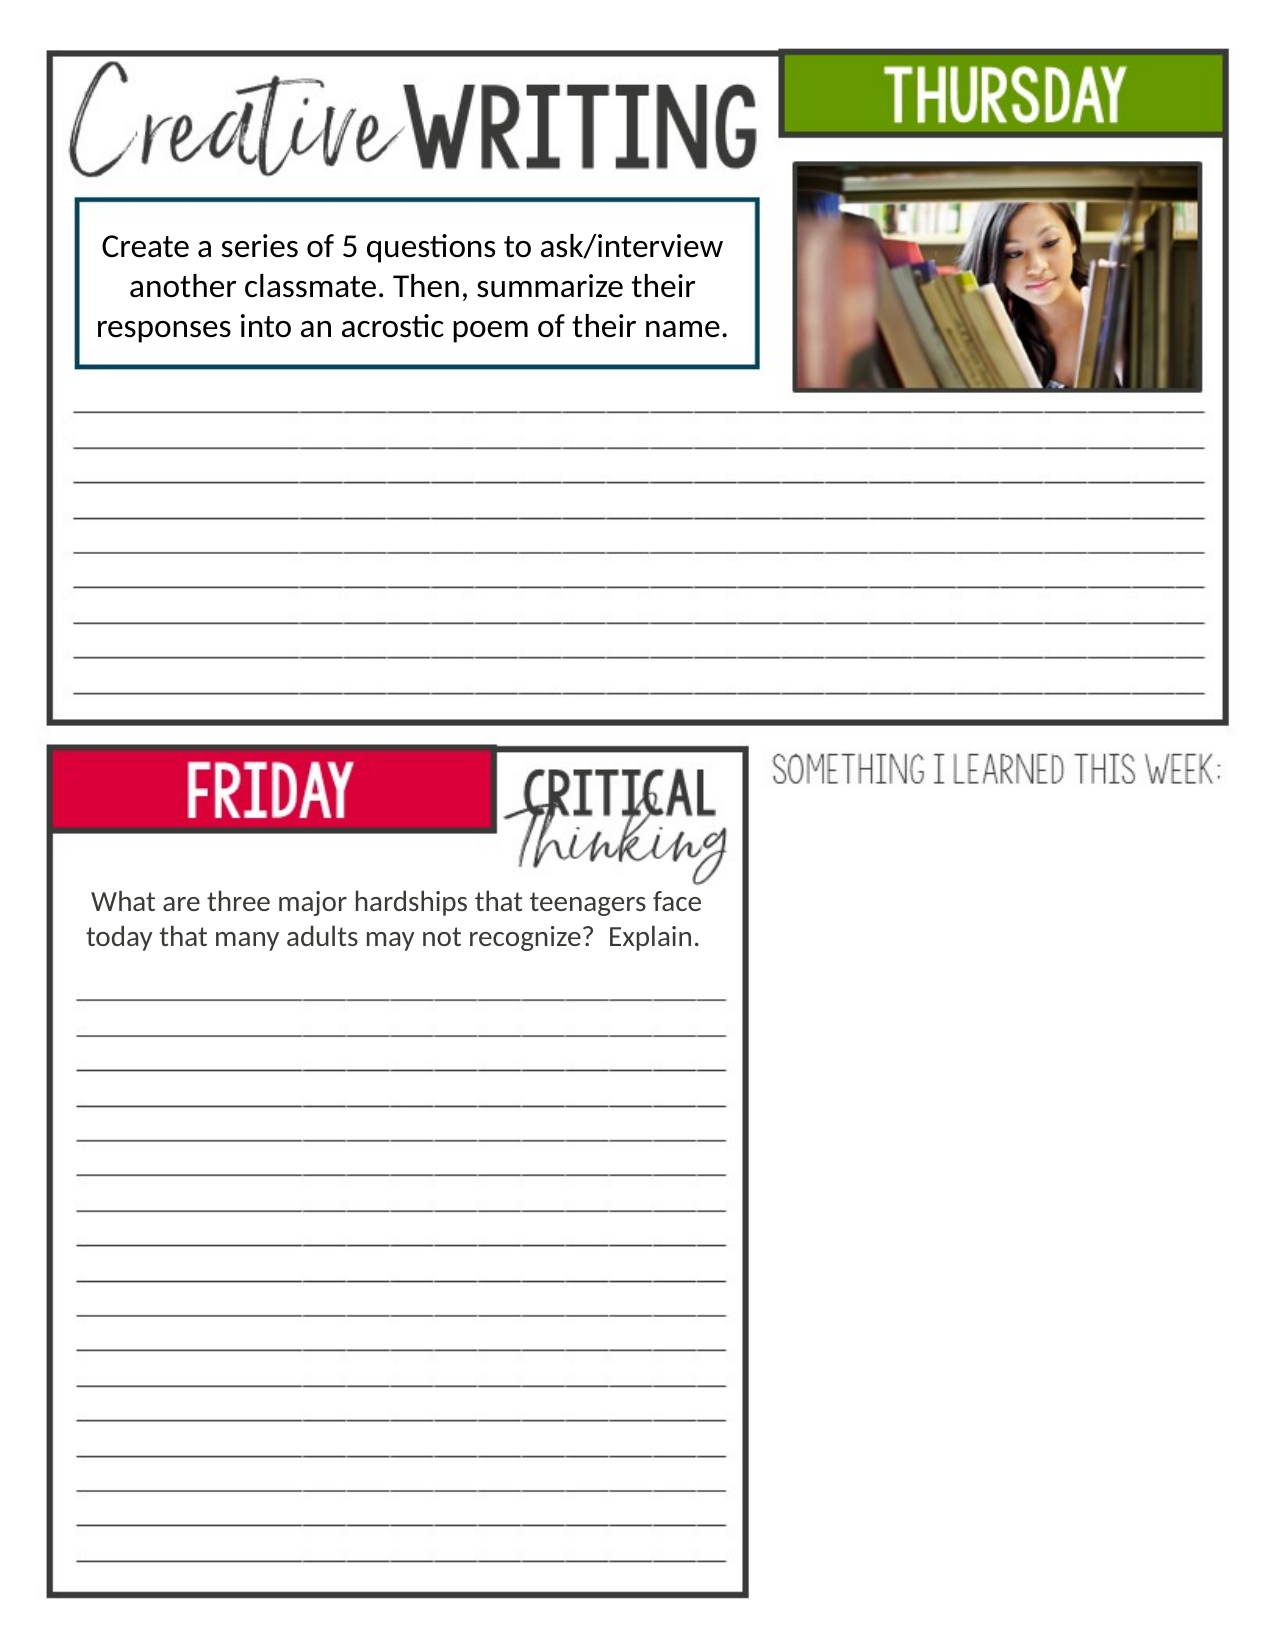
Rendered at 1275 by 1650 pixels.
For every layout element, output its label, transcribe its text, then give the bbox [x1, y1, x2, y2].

text_box Create a series of 5 questions to ask/interview another classmate. Then, summarize their responses into an acrostic poem of their name. [76, 216, 750, 351]
text_box What are three major hardships that teenagers face today that many adults may not recognize? Explain. [54, 875, 740, 960]
picture [0, 0, 1275, 1650]
